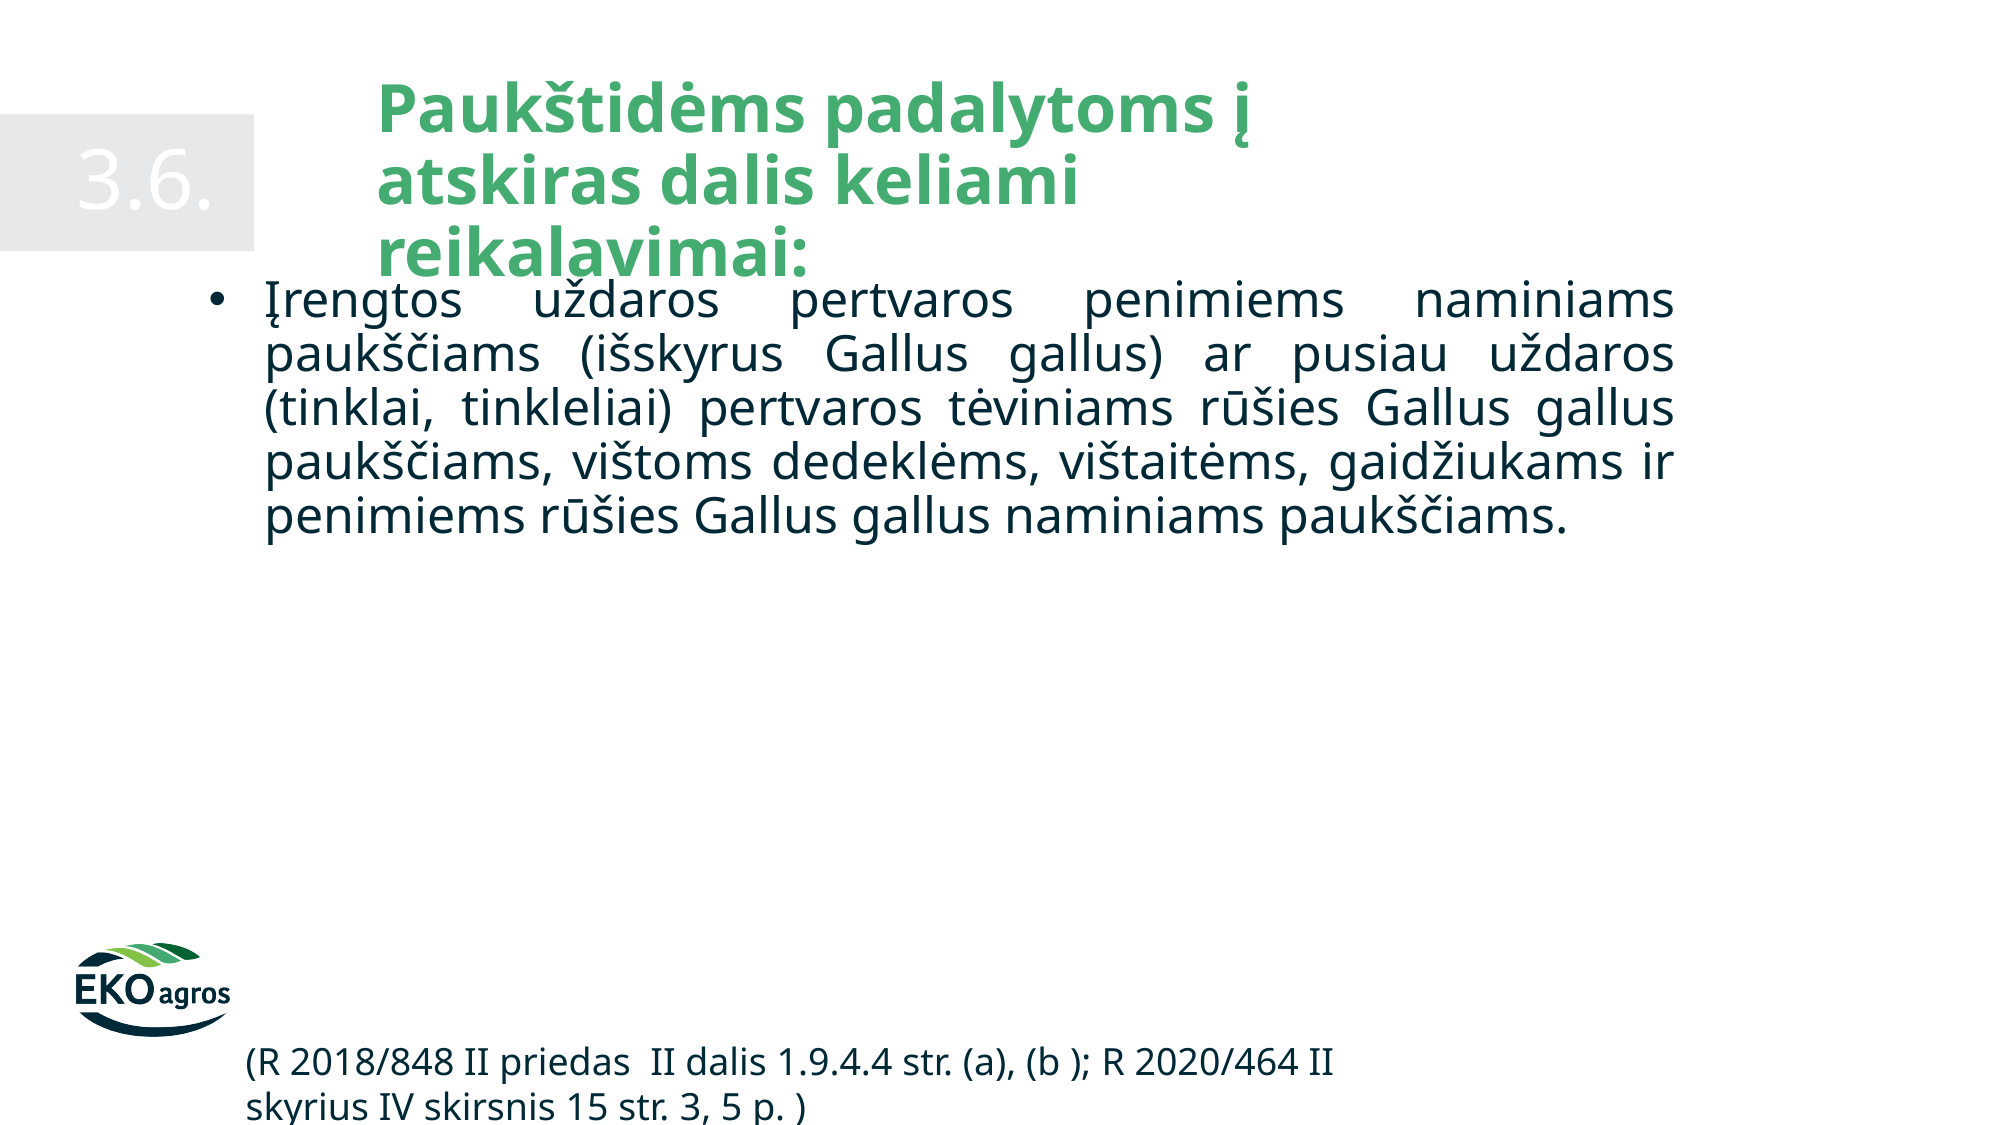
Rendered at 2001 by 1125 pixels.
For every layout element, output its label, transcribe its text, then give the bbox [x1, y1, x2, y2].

picture [172, 1032, 193, 1037]
picture [76, 943, 193, 1037]
text_box (R 2018/848 II priedas II dalis 1.9.4.4 str. (a), (b ); R 2020/464 II skyrius IV skirsnis 15 str. 3, 5 p. ) [230, 1030, 1394, 1125]
list 3.6. [0, 131, 231, 234]
list Paukštidėms padalytoms į atskiras dalis keliami reikalavimai: [361, 100, 1438, 265]
list Įrengtos uždaros pertvaros penimiems naminiams paukščiams (išskyrus Gallus gallus) ar pusiau uždaros (tinklai, tinkleliai) pertvaros tėviniams rūšies Gallus gallus paukščiams, vištoms dedeklėms, vištaitėms, gaidžiukams ir penimiems rūšies Gallus gallus naminiams paukščiams. [193, 266, 1692, 1045]
